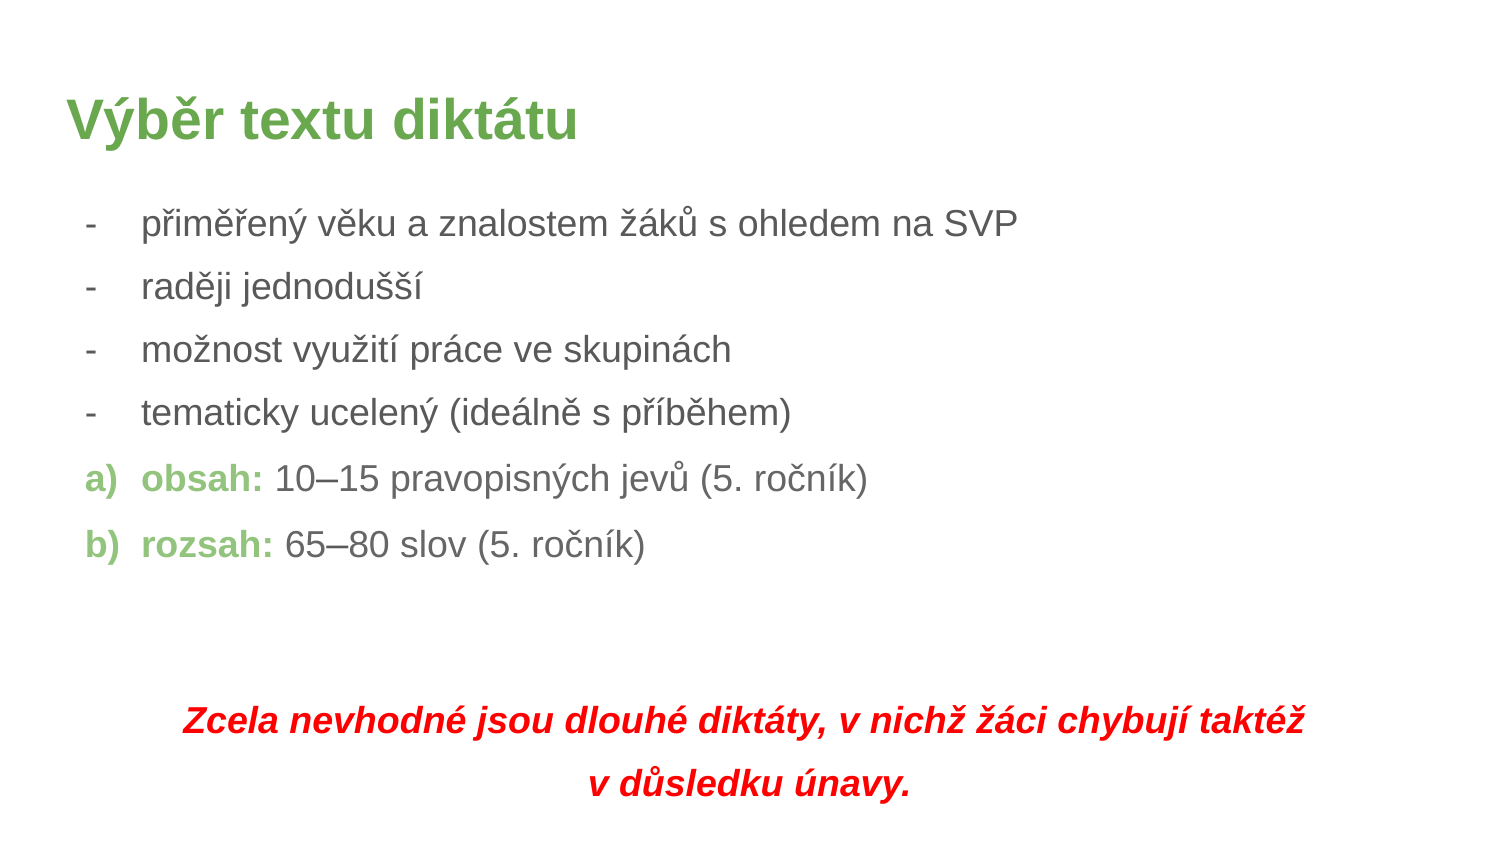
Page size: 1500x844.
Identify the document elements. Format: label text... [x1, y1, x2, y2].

title Výběr textu diktátu [51, 72, 1449, 166]
list přiměřený věku a znalostem žáků s ohledem na SVP raději jednodušší možnost využití práce ve skupinách tematicky ucelený (ideálně s příběhem) obsah: 10–15 pravopisných jevů (5. ročník) rozsah: 65–80 slov (5. ročník) Zcela nevhodné jsou dlouhé diktáty, v nichž žáci chybují taktéž v důsledku únavy. [51, 166, 1449, 844]
